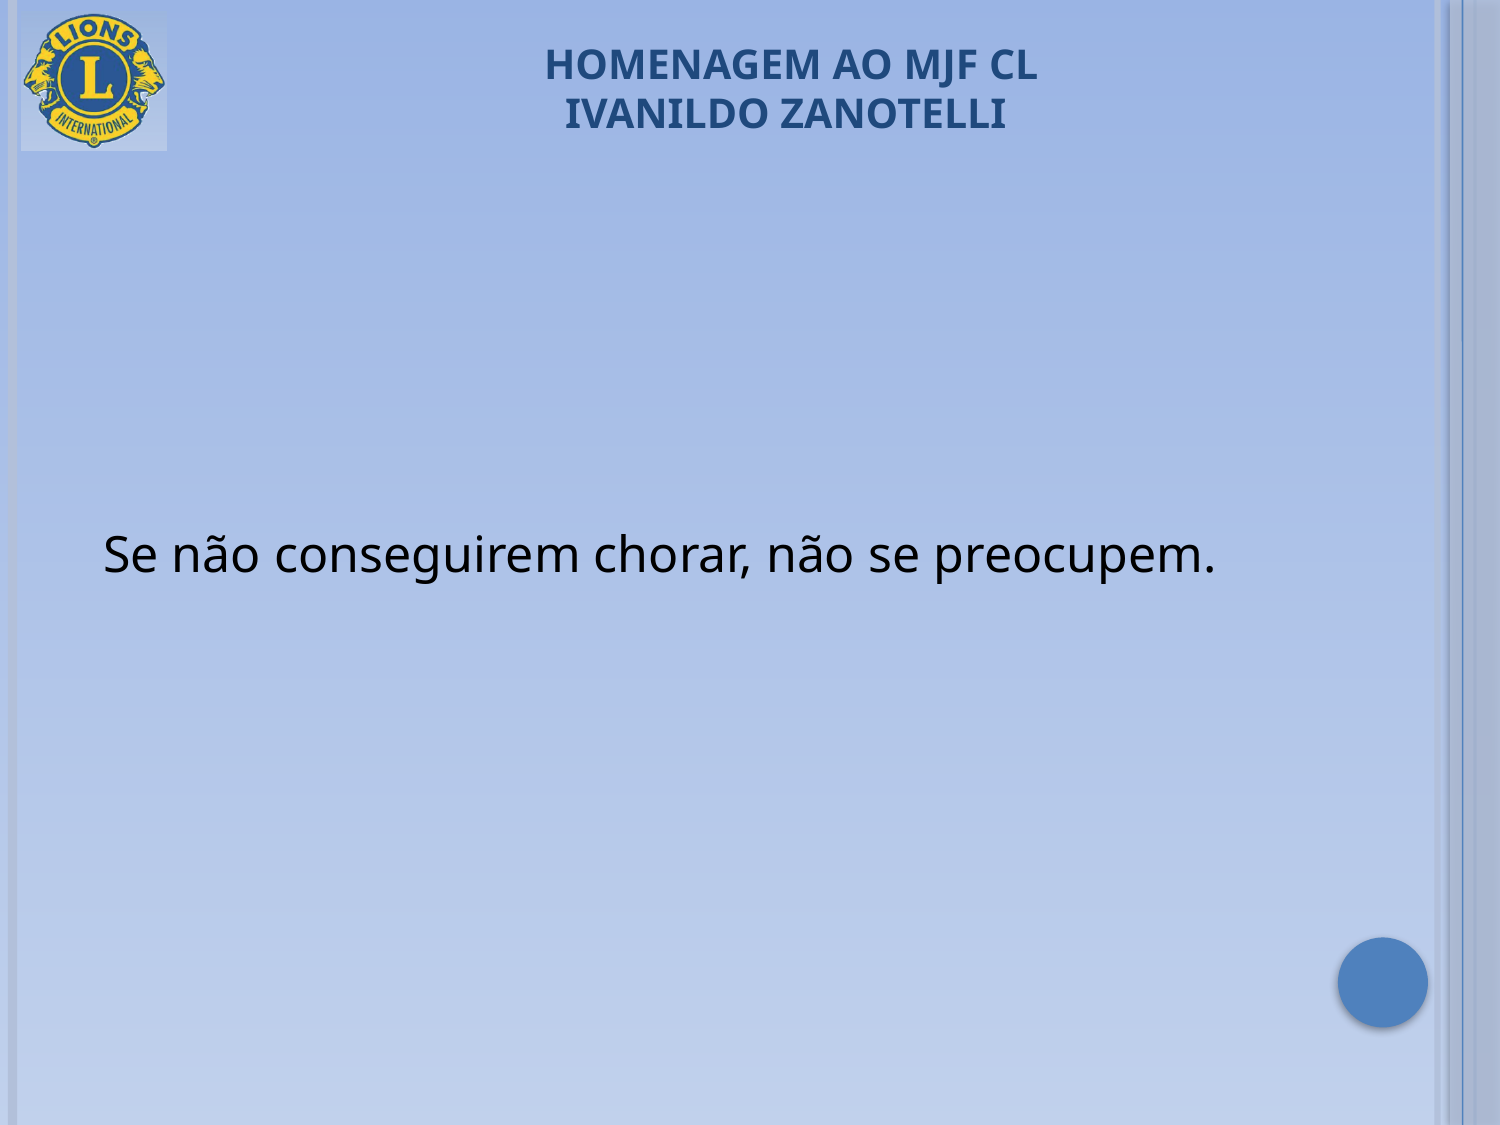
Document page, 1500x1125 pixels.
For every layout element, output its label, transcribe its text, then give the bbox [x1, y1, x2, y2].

title HOMENAGEM AO MJF CL IVANILDO ZANOTELLI [174, 30, 1412, 145]
list Se não conseguirem chorar, não se preocupem. [88, 515, 1400, 811]
picture [20, 11, 167, 152]
